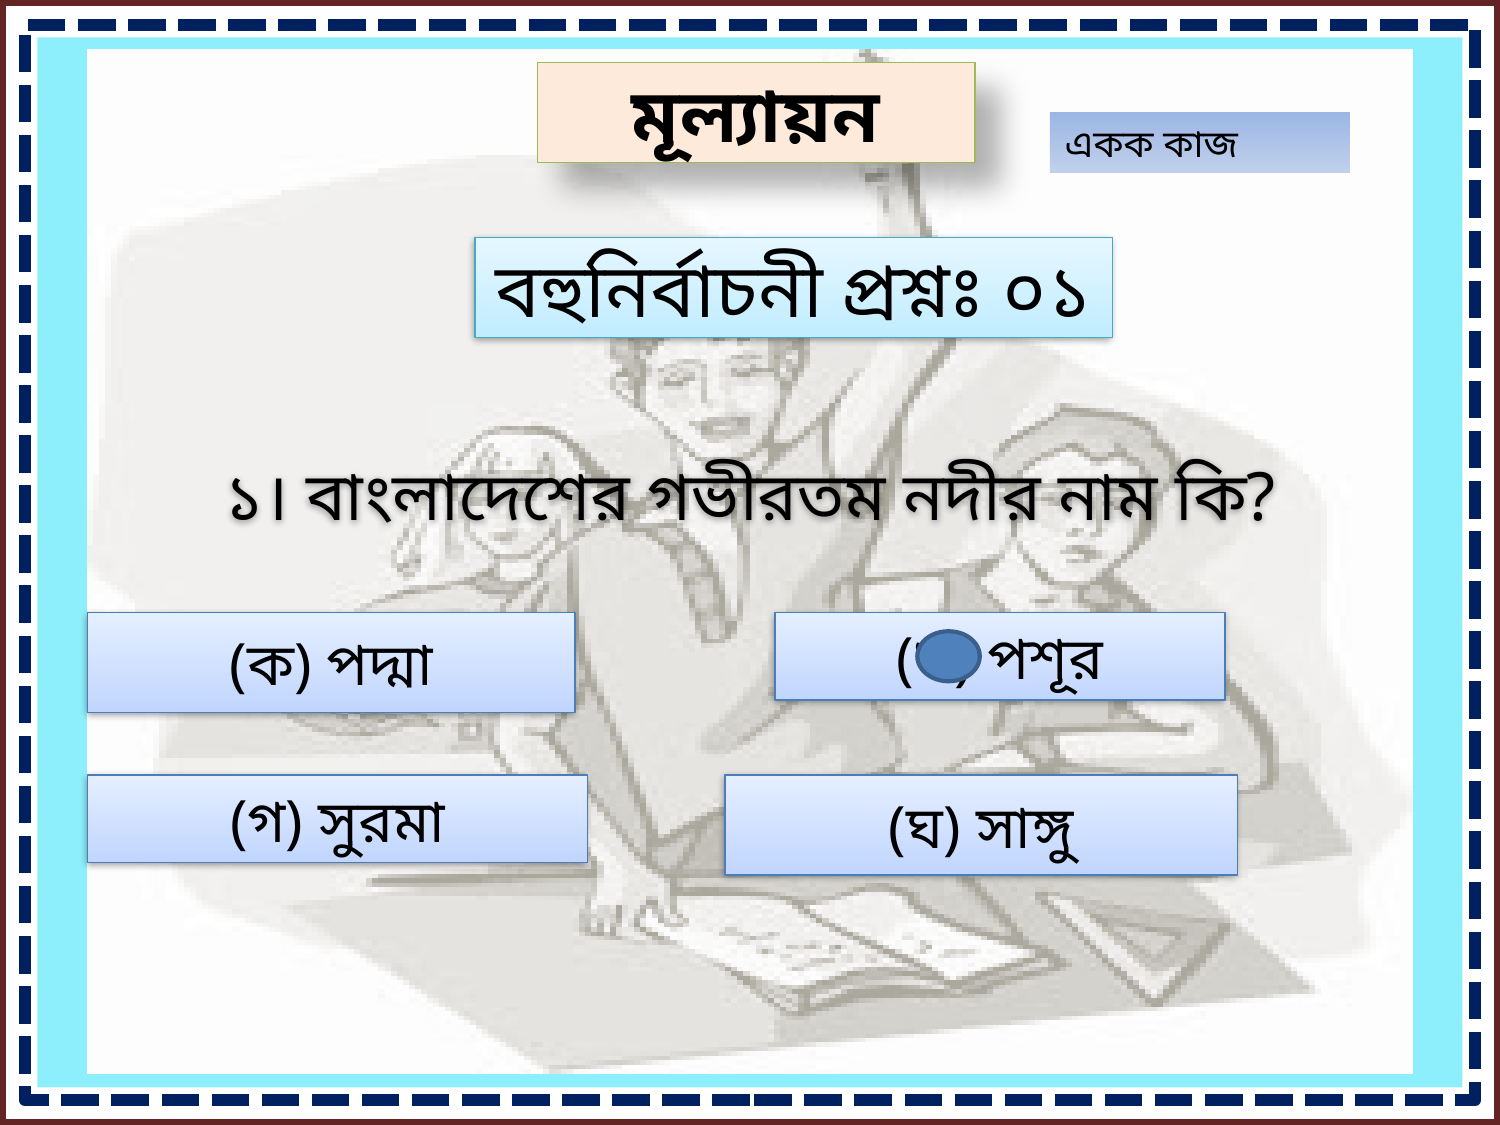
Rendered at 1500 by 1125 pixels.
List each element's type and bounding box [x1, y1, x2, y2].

picture [87, 49, 1413, 1074]
